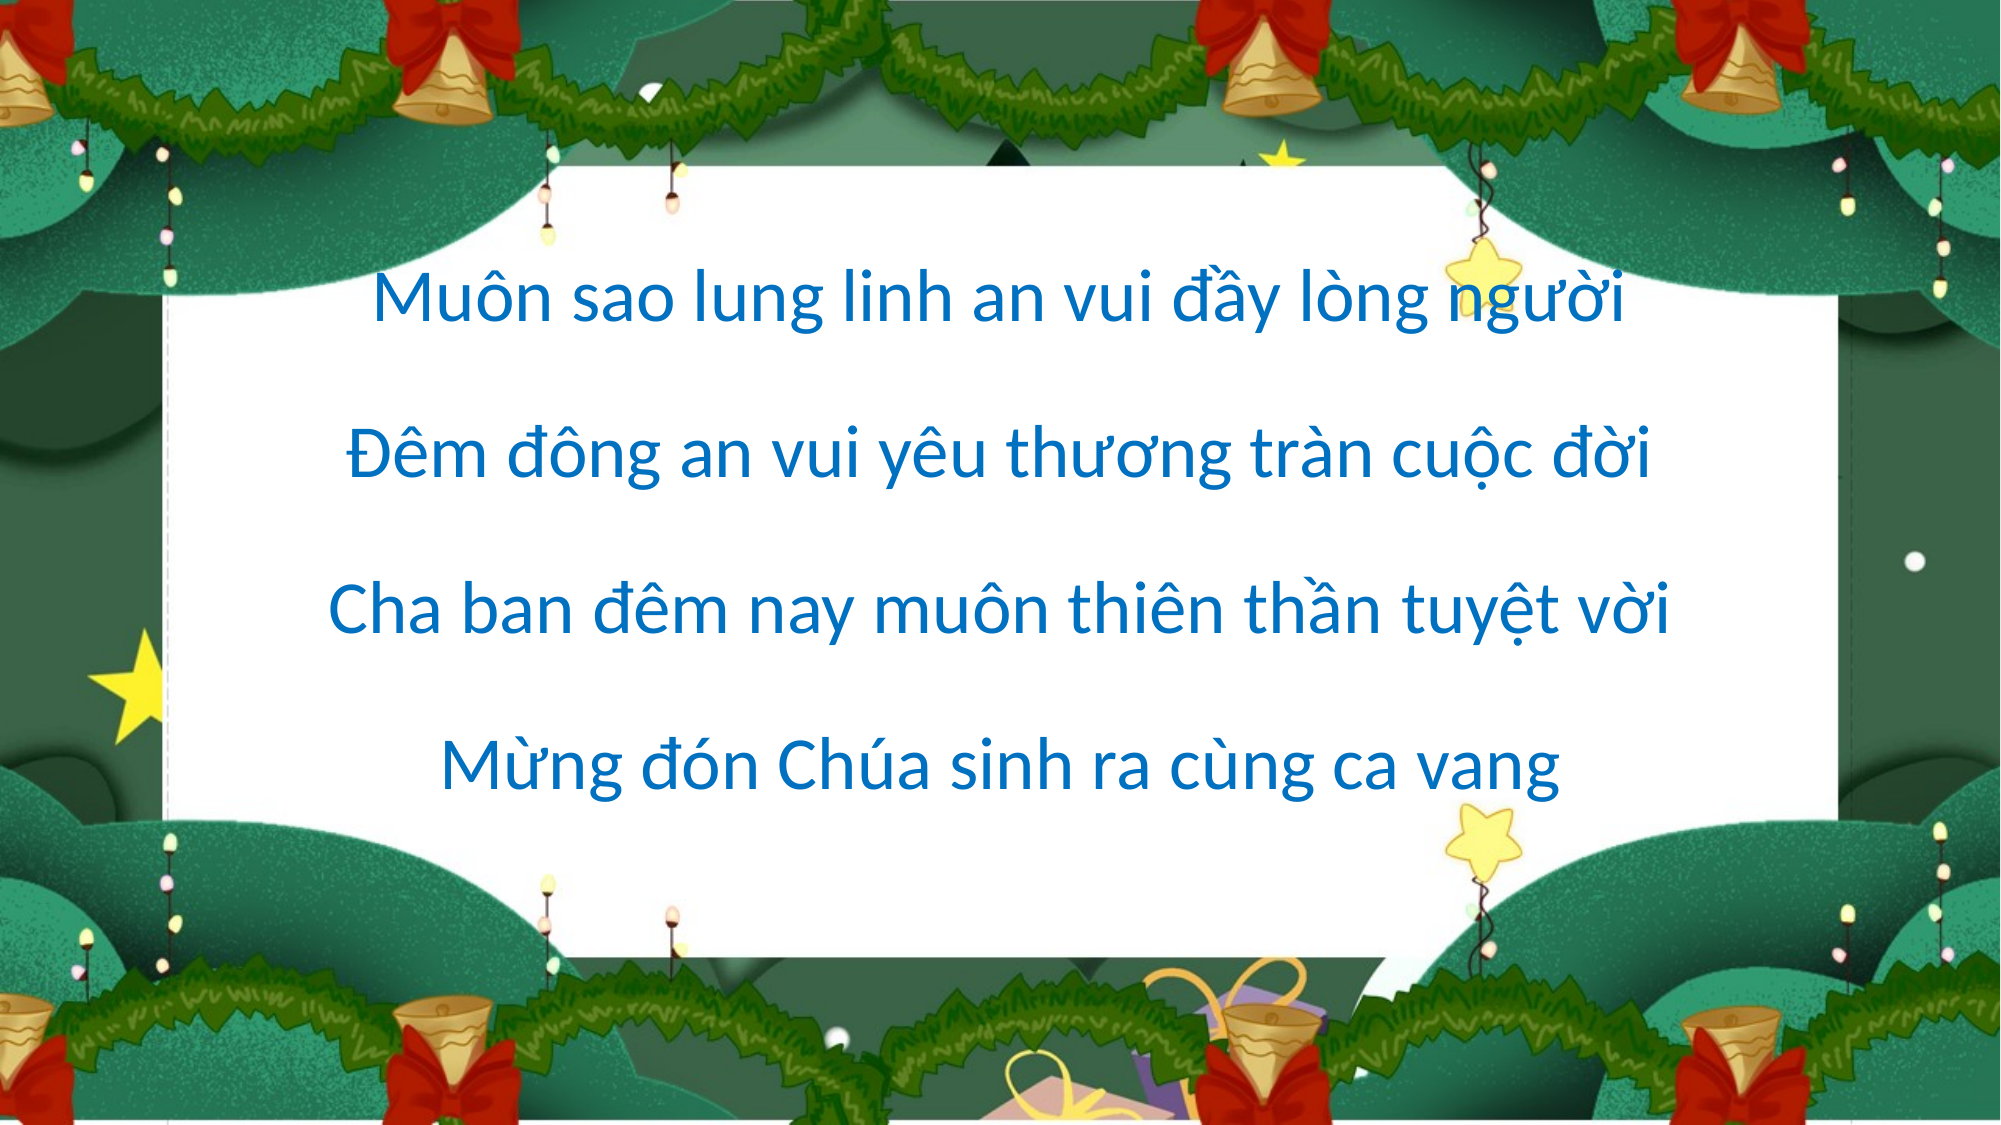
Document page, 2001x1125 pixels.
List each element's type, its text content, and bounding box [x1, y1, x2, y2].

list Muôn sao lung linh an vui đầy lòng người Đêm đông an vui yêu thương tràn cuộc đời Cha ban đêm nay muôn thiên thần tuyệt vời Mừng đón Chúa sinh ra cùng ca vang [0, 0, 2000, 1125]
